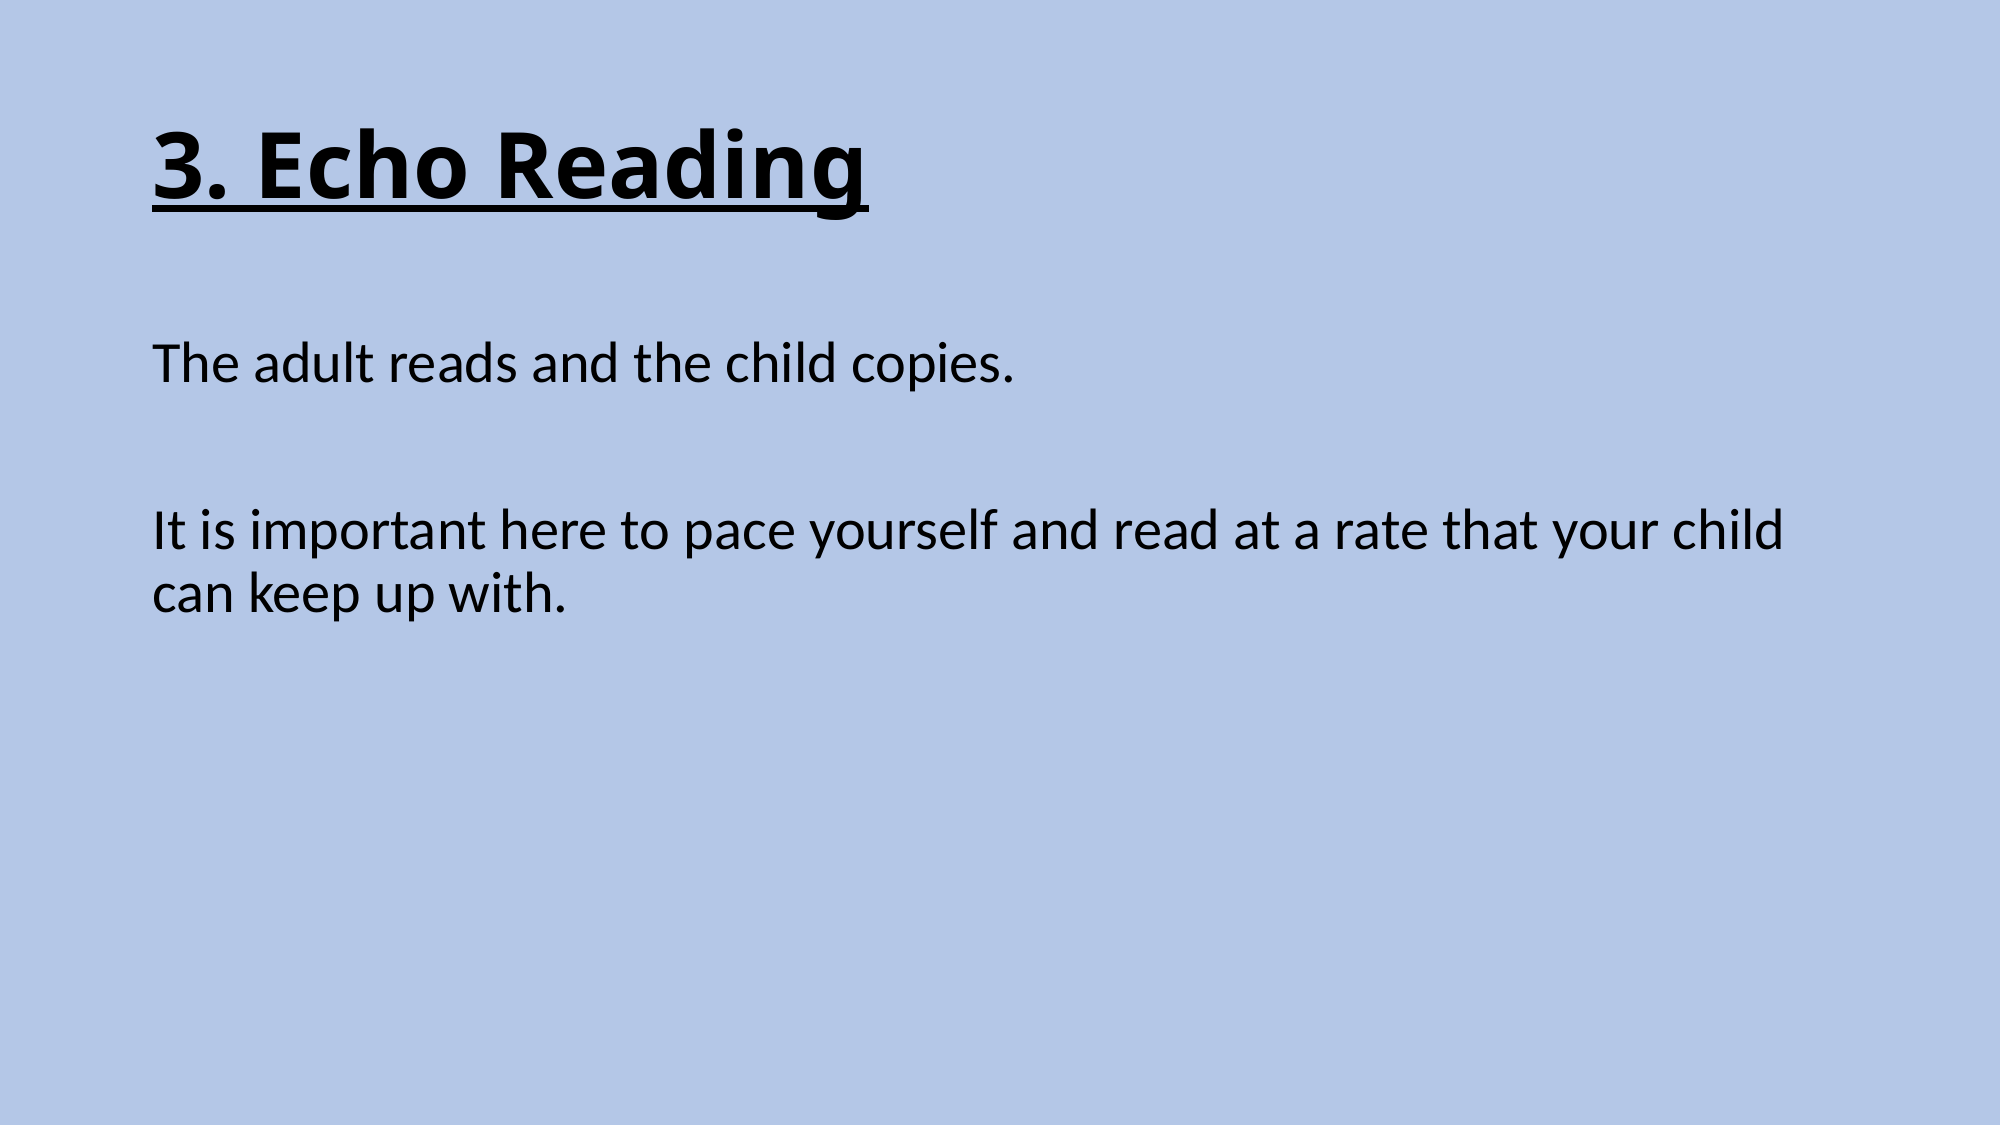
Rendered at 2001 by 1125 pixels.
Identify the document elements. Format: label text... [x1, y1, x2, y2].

list The adult reads and the child copies. It is important here to pace yourself and read at a rate that your child can keep up with. [137, 324, 1863, 1039]
title 3. Echo Reading [137, 59, 1863, 278]
